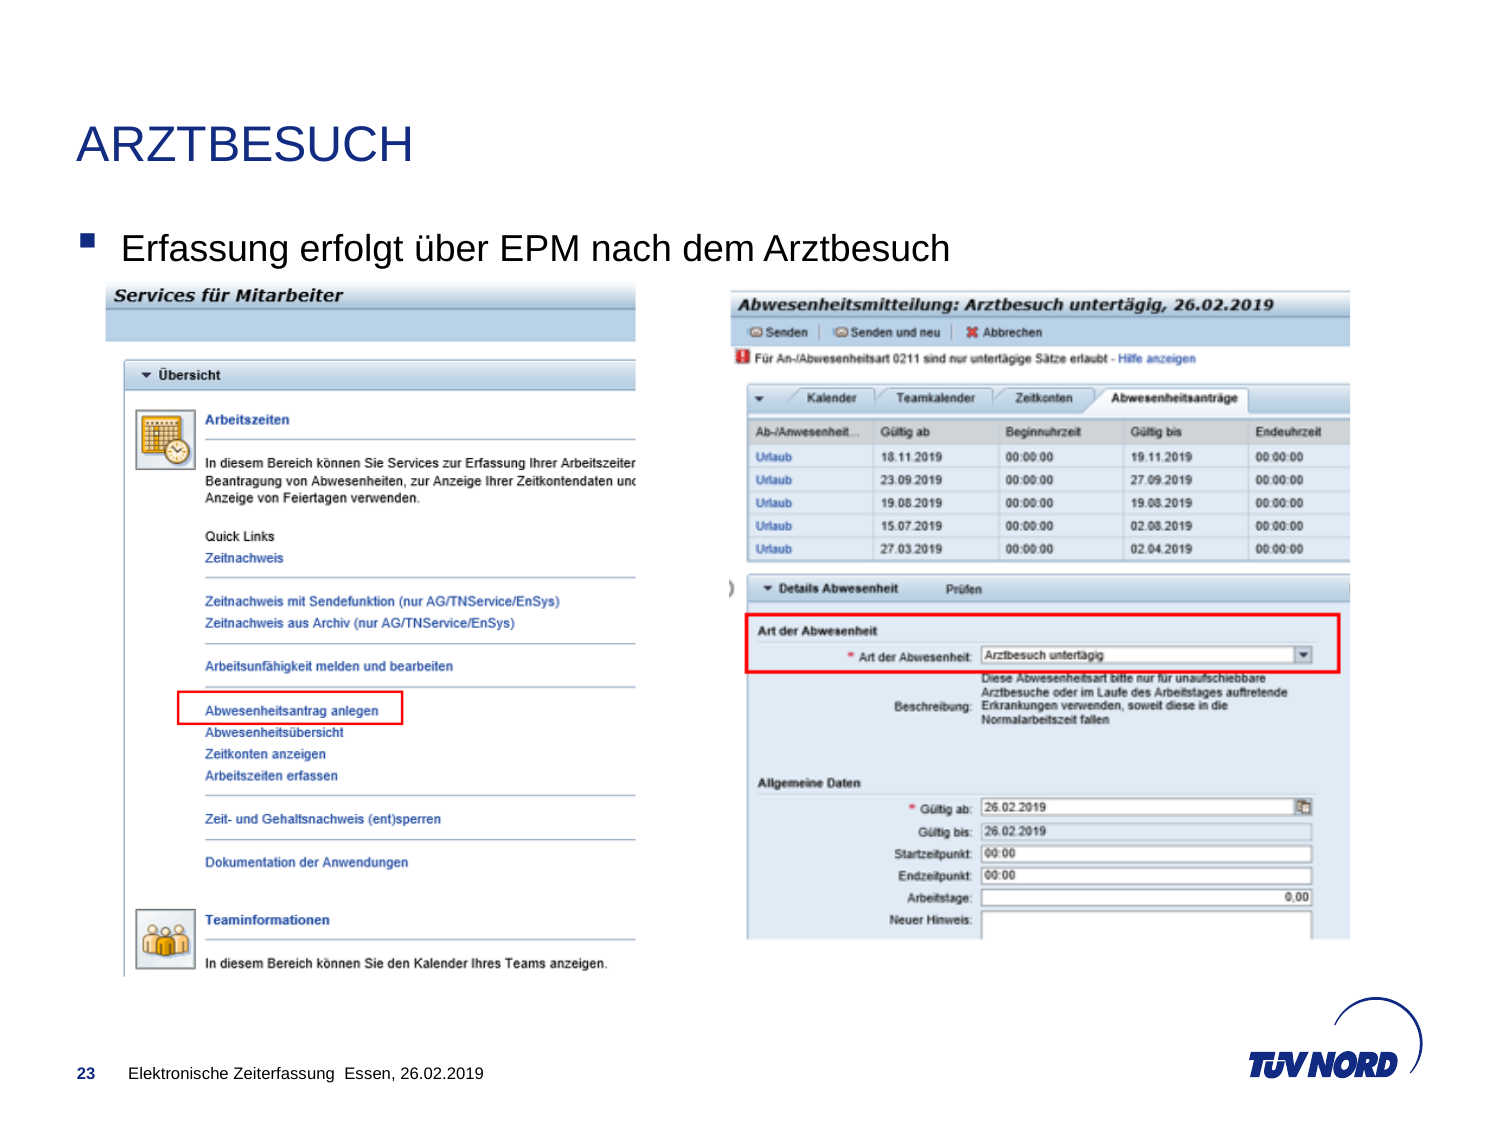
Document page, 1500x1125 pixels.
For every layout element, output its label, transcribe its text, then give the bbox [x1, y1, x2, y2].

picture [728, 281, 1351, 949]
footer Elektronische Zeiterfassung Essen, 26.02.2019 [128, 1062, 977, 1082]
picture [98, 281, 658, 1000]
title Arztbesuch [76, 59, 1424, 172]
list Erfassung erfolgt über EPM nach dem Arztbesuch [76, 224, 1423, 978]
slide_number 23 [76, 1062, 121, 1082]
